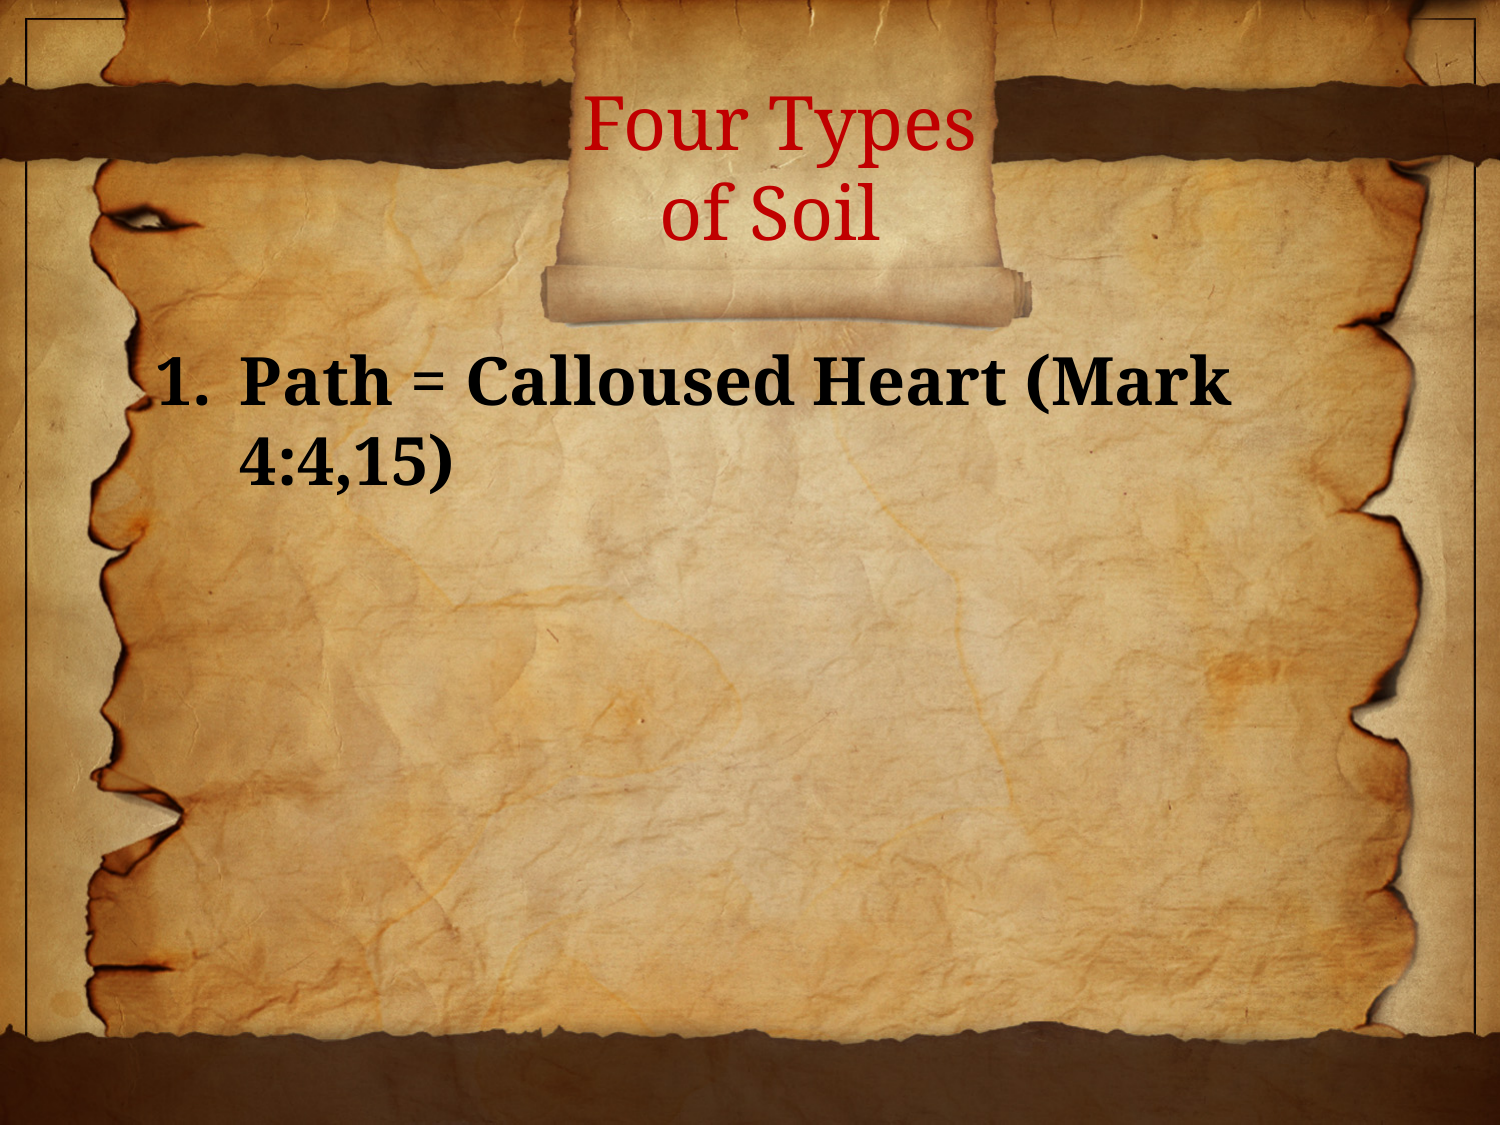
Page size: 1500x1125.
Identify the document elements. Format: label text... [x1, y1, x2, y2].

list Path = Calloused Heart (Mark 4:4,15) [147, 330, 1354, 999]
picture [0, 0, 1500, 1125]
title Four Types of Soil [552, 0, 1008, 330]
